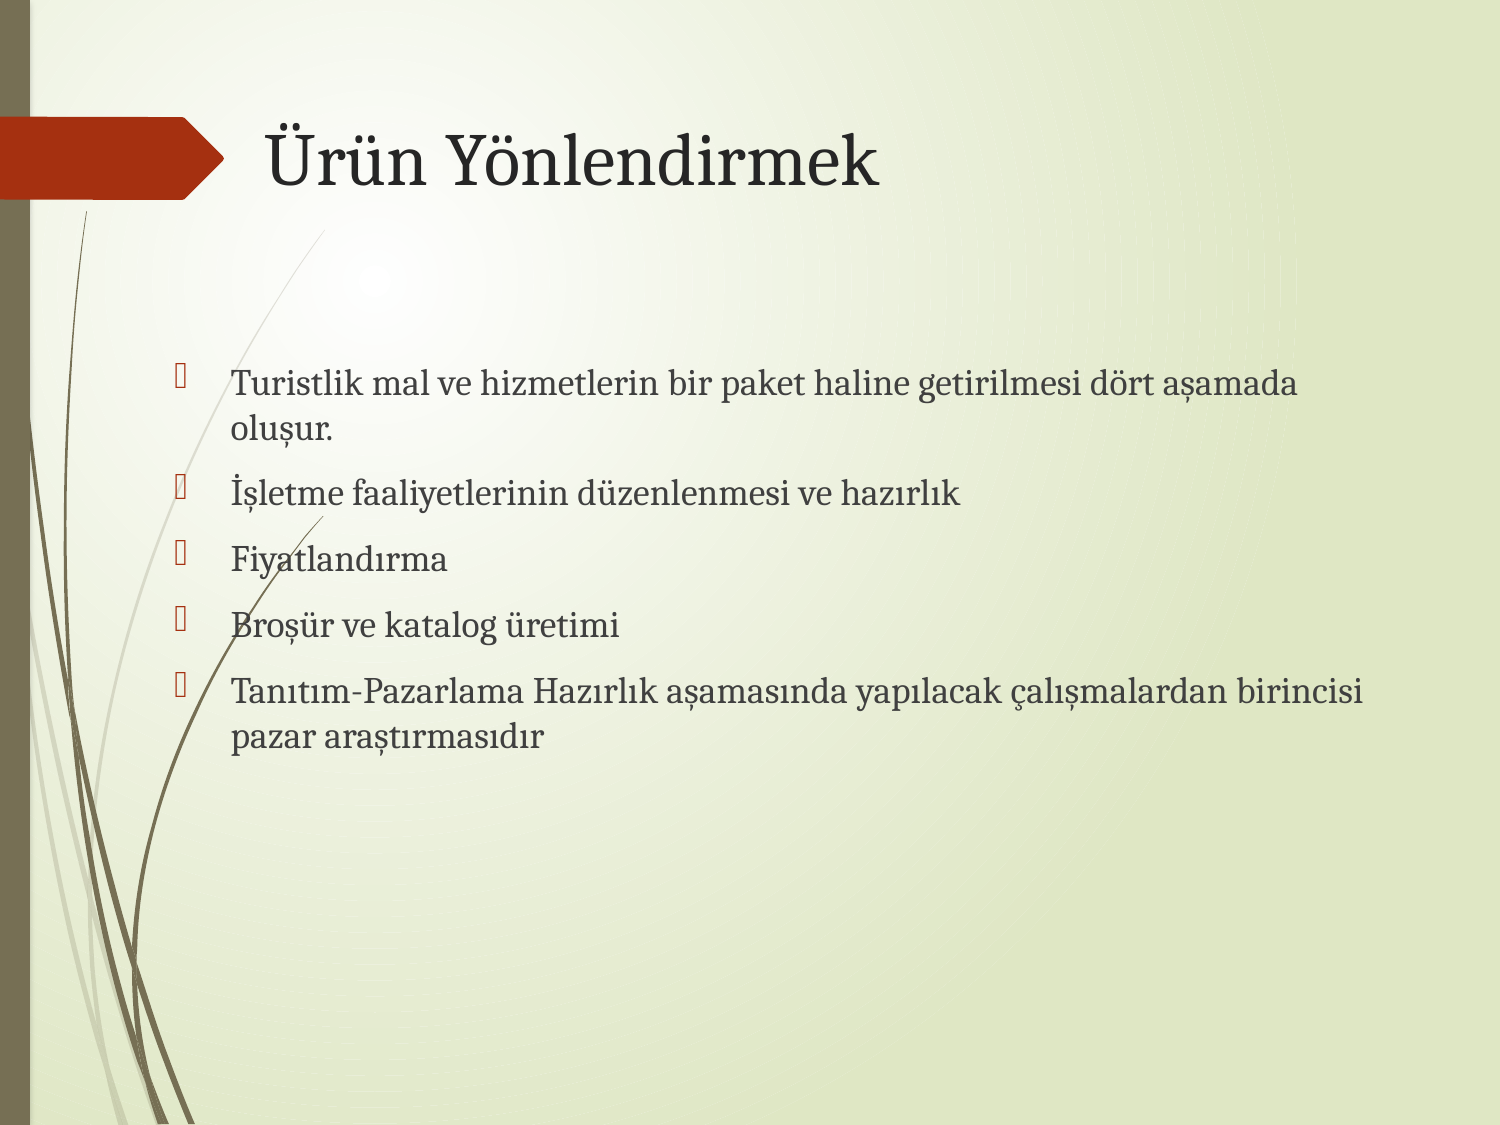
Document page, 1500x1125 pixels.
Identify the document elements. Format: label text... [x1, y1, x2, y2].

list Turistlik mal ve hizmetlerin bir paket haline getirilmesi dört aşamada oluşur. İşletme faaliyetlerinin düzenlenmesi ve hazırlık Fiyatlandırma Broşür ve katalog üretimi Tanıtım-Pazarlama Hazırlık aşamasında yapılacak çalışmalardan birincisi pazar araştırmasıdır [159, 350, 1400, 970]
title Ürün Yönlendirmek [230, 102, 1400, 232]
